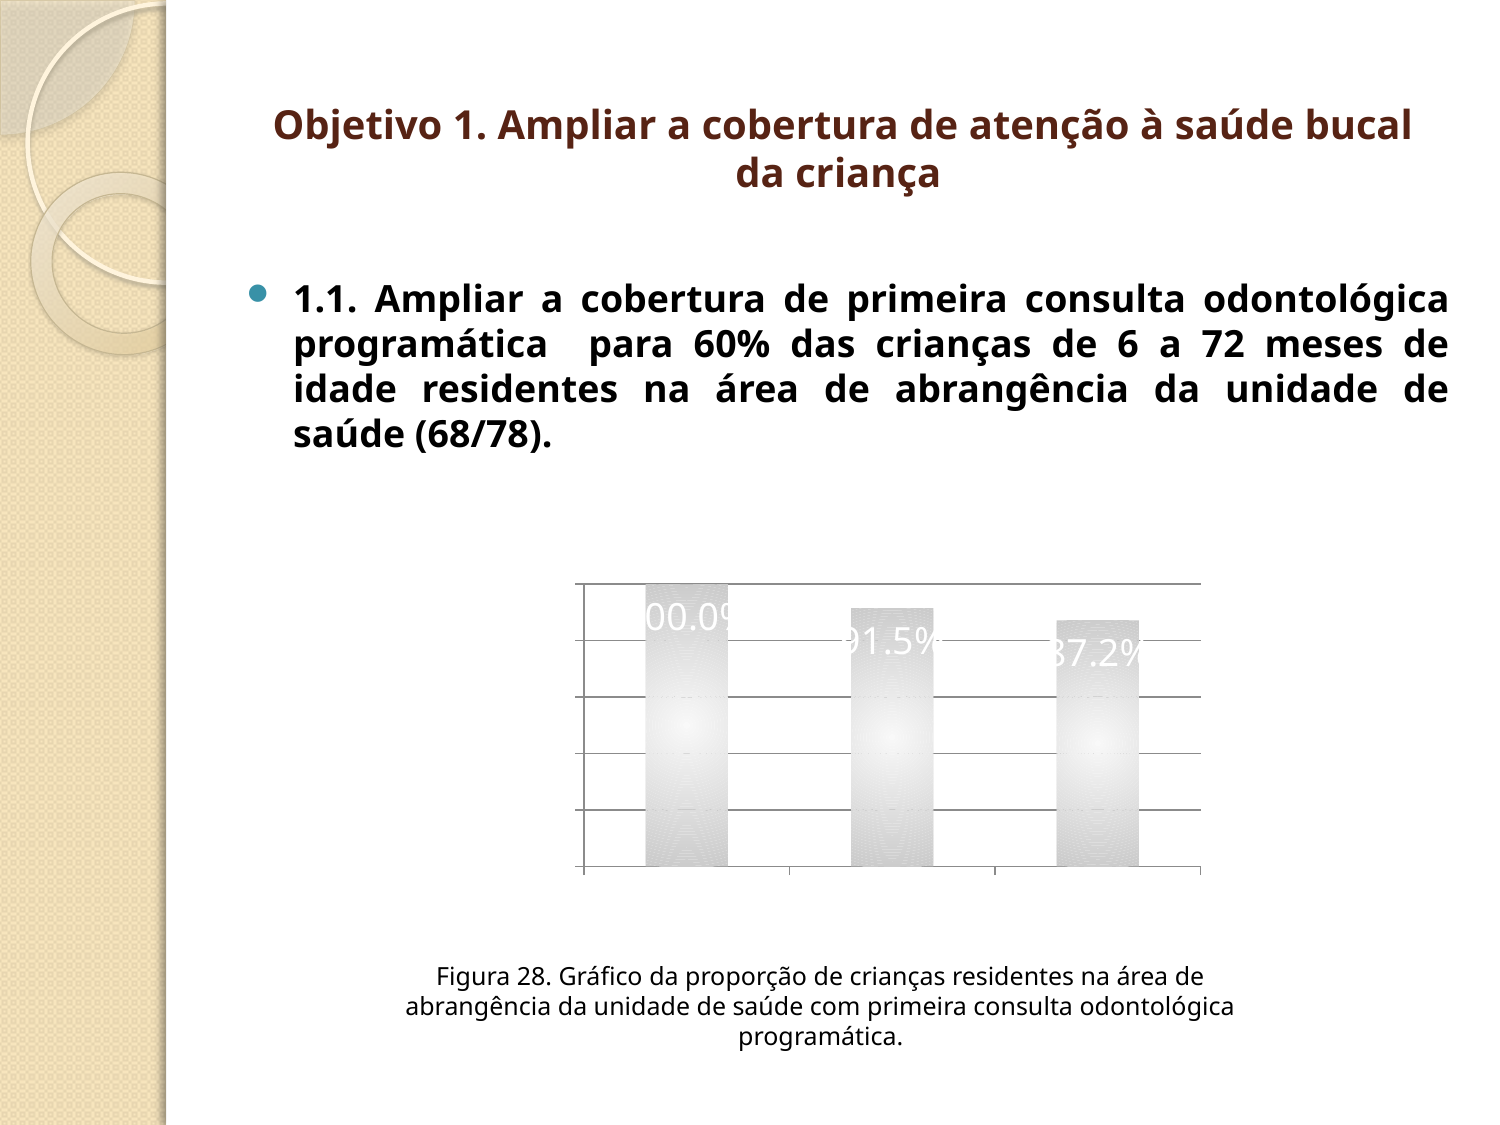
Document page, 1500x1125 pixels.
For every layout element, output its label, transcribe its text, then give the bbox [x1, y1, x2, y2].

title Objetivo 1. Ampliar a cobertura de atenção à saúde bucal da criança [228, 91, 1459, 267]
chart [424, 550, 1217, 941]
list 1.1. Ampliar a cobertura de primeira consulta odontológica programática para 60% das crianças de 6 a 72 meses de idade residentes na área de abrangência da unidade de saúde (68/78). [218, 267, 1466, 1025]
text_box Figura 28. Gráfico da proporção de crianças residentes na área de abrangência da unidade de saúde com primeira consulta odontológica programática. [348, 953, 1294, 1058]
